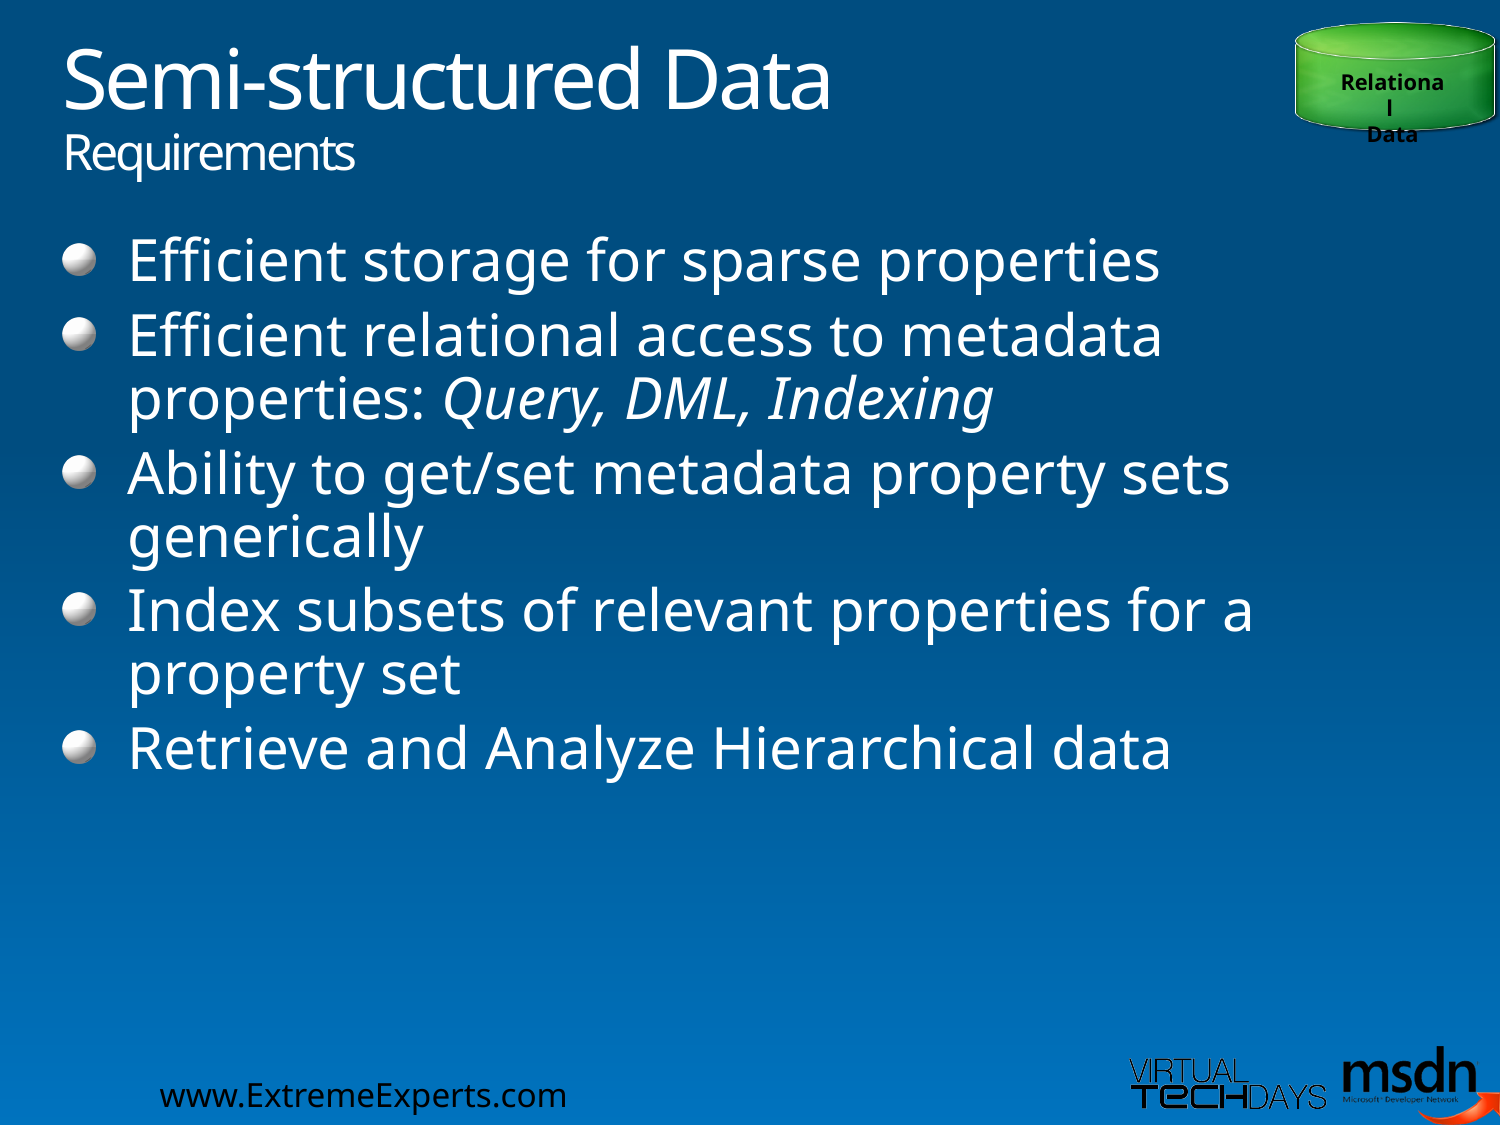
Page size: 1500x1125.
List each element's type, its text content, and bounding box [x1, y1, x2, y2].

picture [1125, 1049, 1327, 1119]
picture [62, 730, 96, 764]
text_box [1295, 22, 1500, 134]
title Semi-structured Data Requirements [62, 37, 1438, 147]
picture [62, 592, 96, 626]
picture [62, 243, 96, 276]
picture [1343, 1046, 1500, 1125]
picture [62, 455, 96, 489]
picture [62, 317, 96, 351]
list Efficient storage for sparse properties Efficient relational access to metadata properties: Query, DML, Indexing Ability to get/set metadata property sets generically Index subsets of relevant properties for a property set Retrieve and Analyze Hierarchical data [62, 231, 1438, 595]
